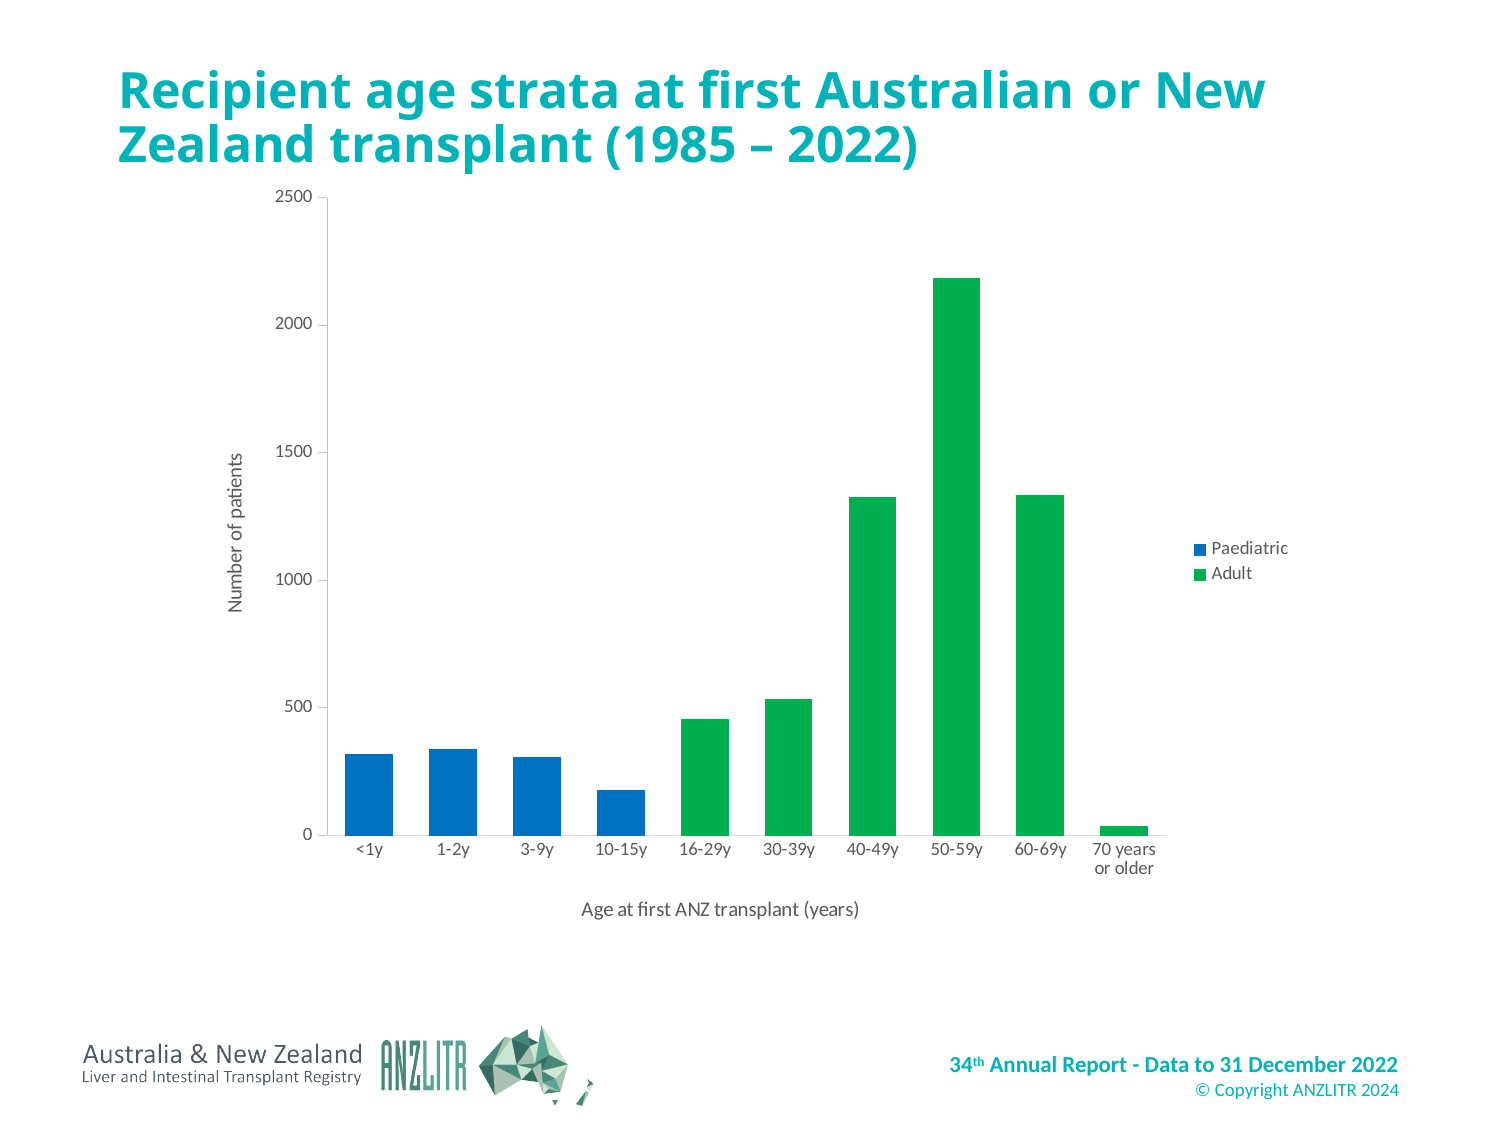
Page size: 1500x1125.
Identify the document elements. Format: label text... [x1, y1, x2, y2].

chart [193, 172, 1307, 953]
title Recipient age strata at first Australian or New Zealand transplant (1985 – 2022) [103, 40, 1432, 199]
picture [83, 1024, 594, 1106]
